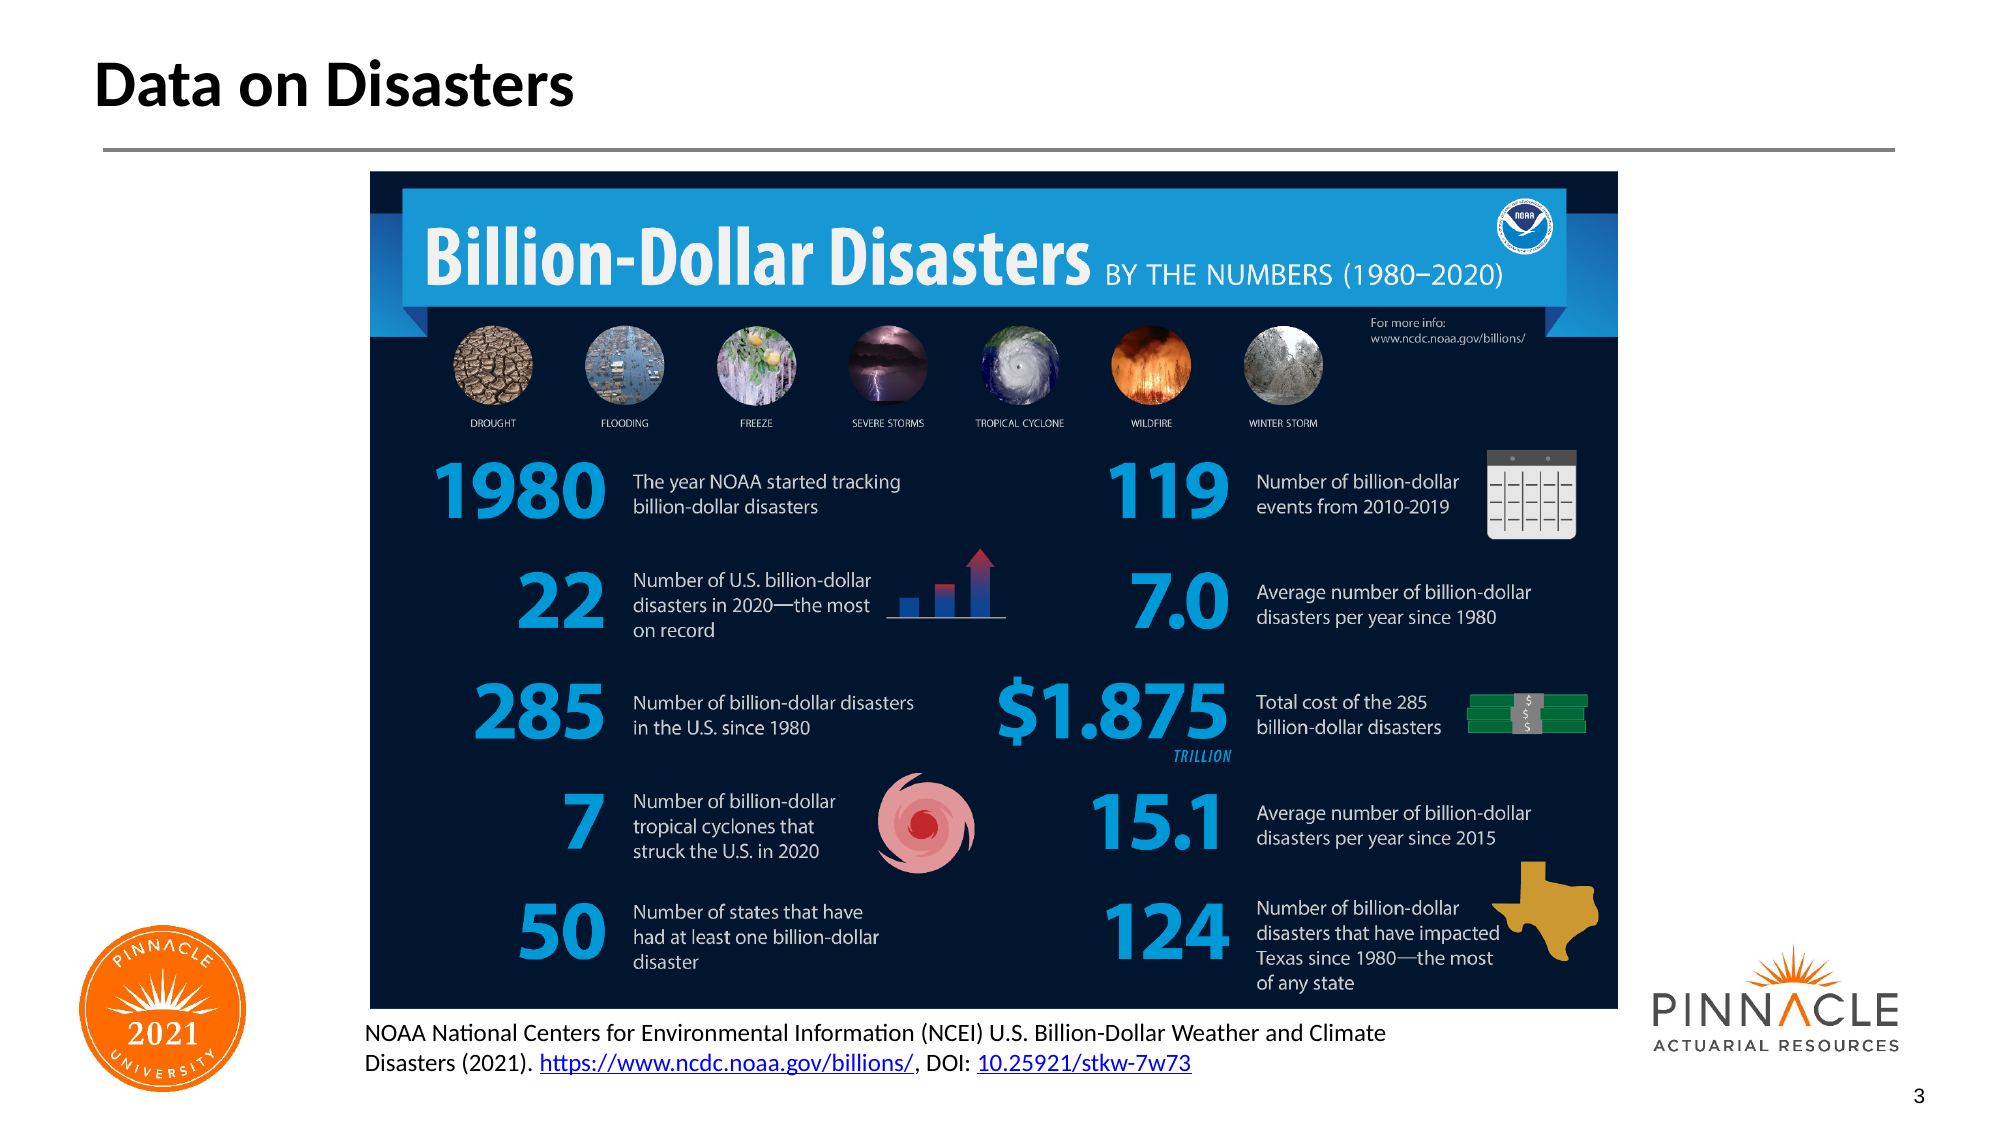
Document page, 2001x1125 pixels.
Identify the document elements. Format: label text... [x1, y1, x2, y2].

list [370, 171, 1618, 1010]
picture [1641, 935, 1909, 1062]
picture [79, 925, 246, 1092]
text_box NOAA National Centers for Environmental Information (NCEI) U.S. Billion-Dollar Weather and Climate Disasters (2021). https://www.ncdc.noaa.gov/billions/, DOI: 10.25921/stkw-7w73 [350, 1008, 1500, 1125]
title Data on Disasters [79, 32, 1909, 129]
